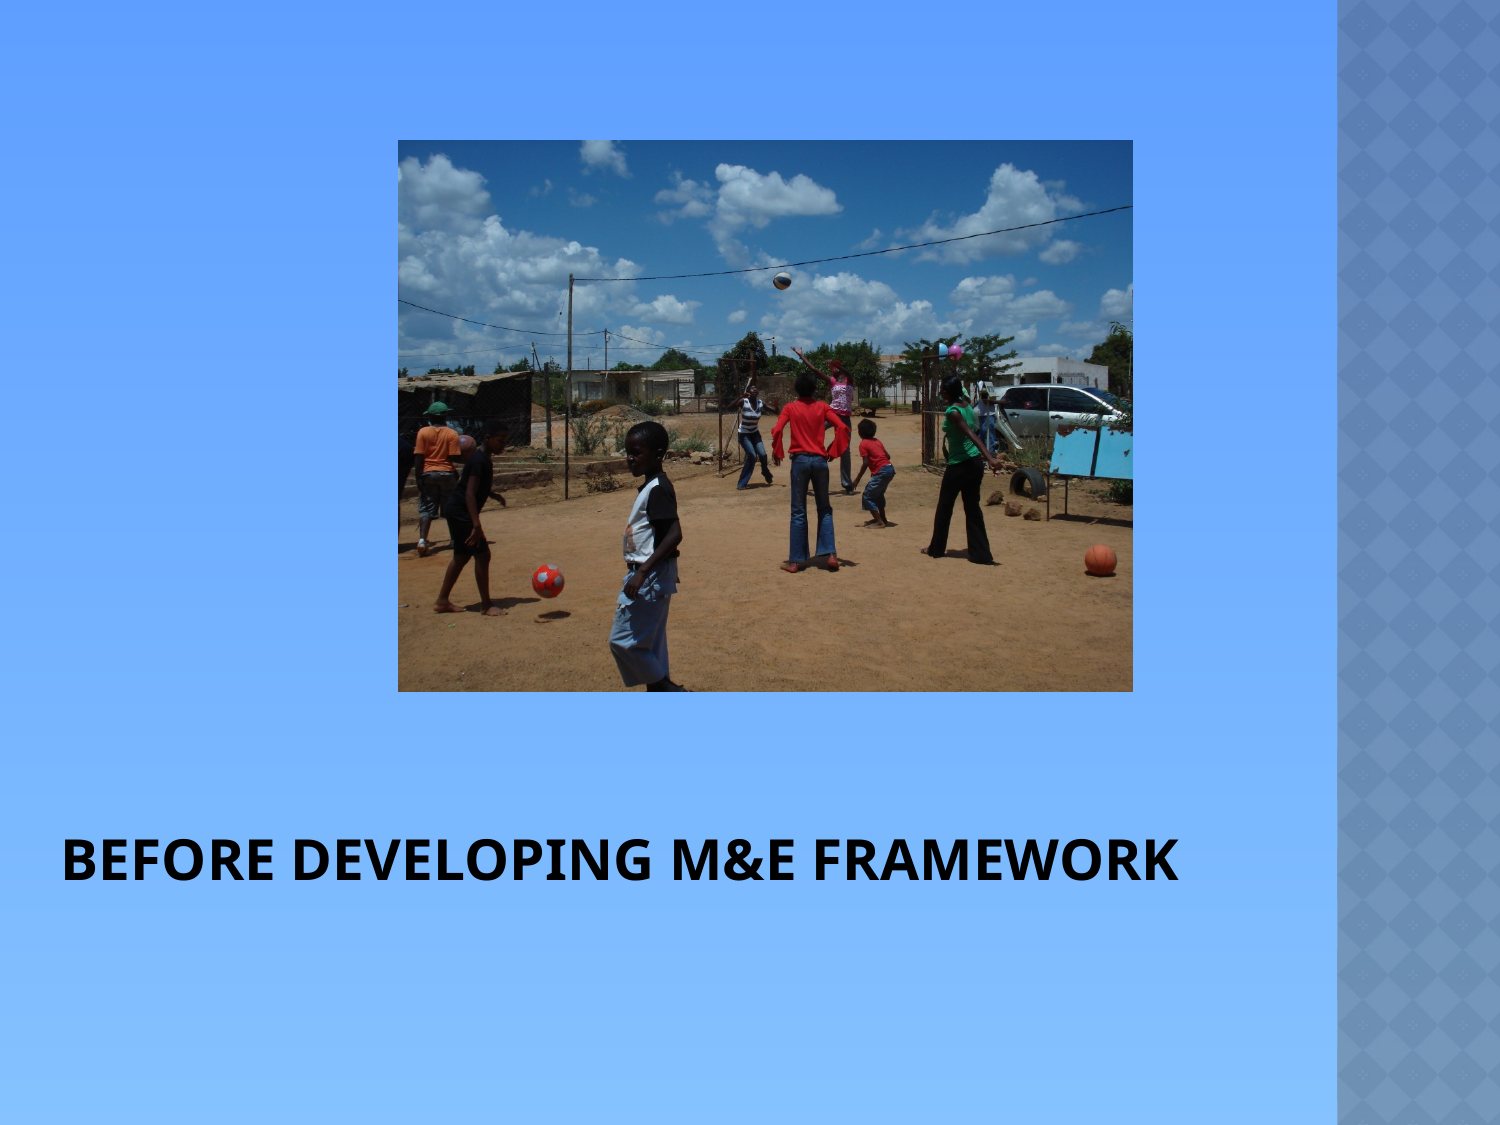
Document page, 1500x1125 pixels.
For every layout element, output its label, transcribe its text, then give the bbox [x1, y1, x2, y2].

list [398, 140, 1134, 692]
title Before developing m&e framework [53, 775, 1317, 892]
